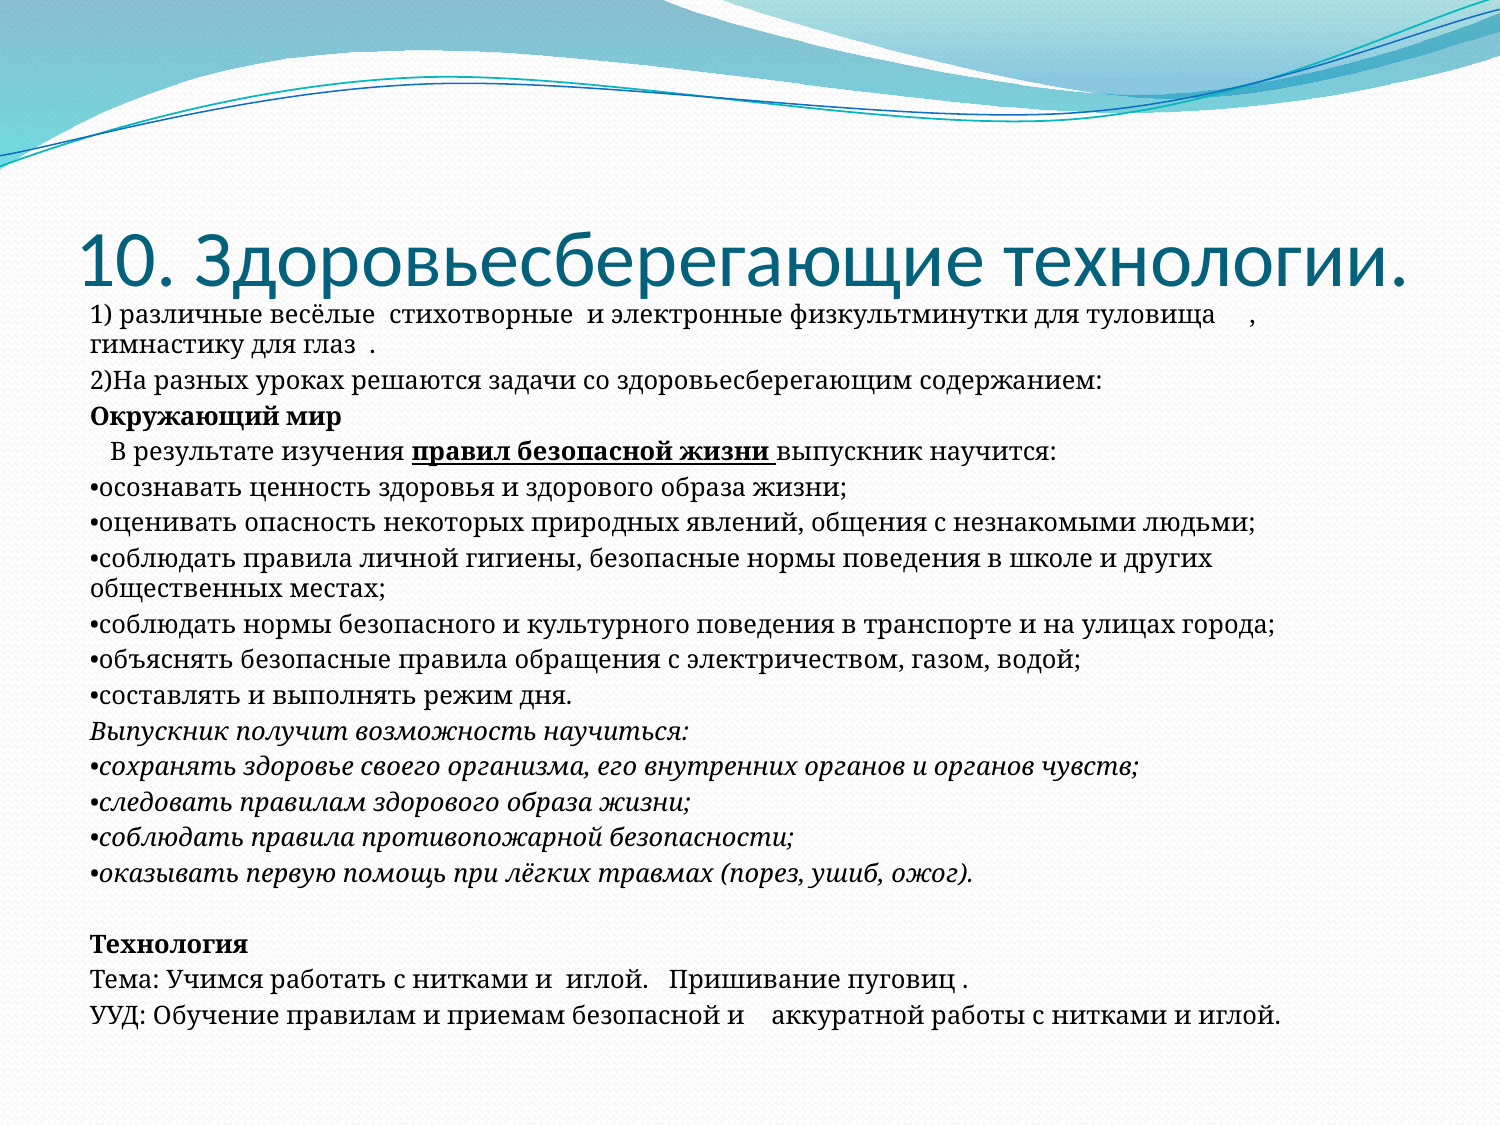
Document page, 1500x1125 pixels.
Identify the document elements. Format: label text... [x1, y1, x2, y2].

title 10. Здоровьесберегающие технологии. [75, 115, 1425, 290]
list 1) различные весёлые стихотворные и электронные физкультминутки для туловища , гимнастику для глаз . 2)На разных уроках решаются задачи со здоровьесберегающим содержанием: Окружающий мир В результате изучения правил безопасной жизни выпускник научится: •осознавать ценность здоровья и здорового образа жизни; •оценивать опасность некоторых природных явлений, общения с незнакомыми людьми; •соблюдать правила личной гигиены, безопасные нормы поведения в школе и других общественных местах; •соблюдать нормы безопасного и культурного поведения в транспорте и на улицах города; •объяснять безопасные правила обращения с электричеством, газом, водой; •составлять и выполнять режим дня. Выпускник получит возможность научиться: •сохранять здоровье своего организма, его внутренних органов и органов чувств; •следовать правилам здорового образа жизни; •соблюдать правила противопожарной безопасности; •оказывать первую помощь при лёгких травмах (порез, ушиб, ожог). Технология Тема: Учимся работать с нитками и иглой. Пришивание пуговиц . УУД: Обучение правилам и приемам безопасной и аккуратной работы с нитками и иглой. [75, 290, 1425, 1038]
